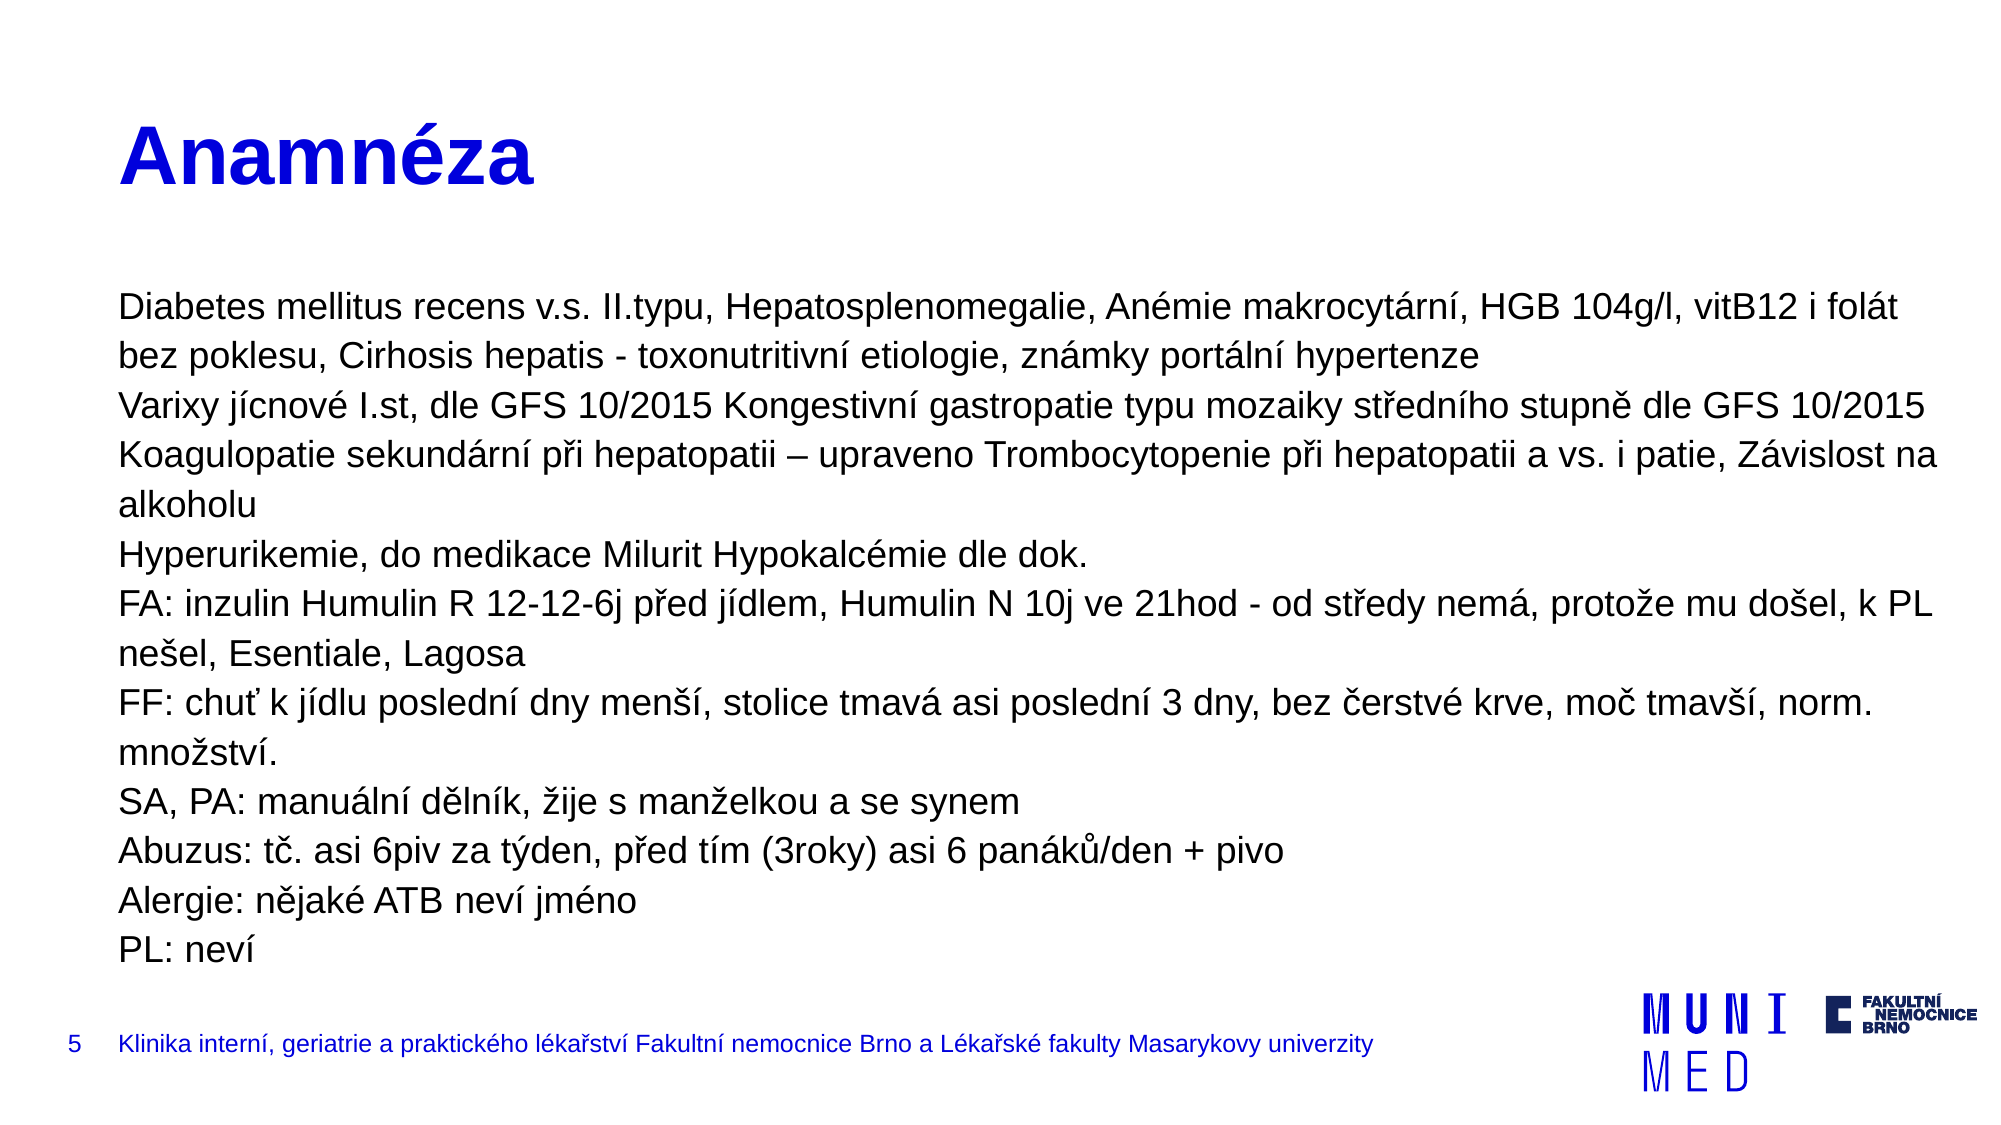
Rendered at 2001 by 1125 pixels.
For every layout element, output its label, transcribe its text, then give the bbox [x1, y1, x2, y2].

slide_number 5 [67, 1021, 110, 1063]
list Diabetes mellitus recens v.s. II.typu, Hepatosplenomegalie, Anémie makrocytární, HGB 104g/l, vitB12 i folát bez poklesu, Cirhosis hepatis - toxonutritivní etiologie, známky portální hypertenze Varixy jícnové I.st, dle GFS 10/2015 Kongestivní gastropatie typu mozaiky středního stupně dle GFS 10/2015 Koagulopatie sekundární při hepatopatii – upraveno Trombocytopenie při hepatopatii a vs. i patie, Závislost na alkoholu Hyperurikemie, do medikace Milurit Hypokalcémie dle dok. FA: inzulin Humulin R 12-12-6j před jídlem, Humulin N 10j ve 21hod - od středy nemá, protože mu došel, k PL nešel, Esentiale, Lagosa FF: chuť k jídlu poslední dny menší, stolice tmavá asi poslední 3 dny, bez čerstvé krve, moč tmavší, norm. množství. SA, PA: manuální dělník, žije s manželkou a se synem Abuzus: tč. asi 6piv za týden, před tím (3roky) asi 6 panáků/den + pivo Alergie: nějaké ATB neví jméno PL: neví [118, 277, 1944, 983]
footer Klinika interní, geriatrie a praktického lékařství Fakultní nemocnice Brno a Lékařské fakulty Masarykovy univerzity [118, 1021, 1418, 1063]
title Anamnéza [118, 118, 1883, 193]
